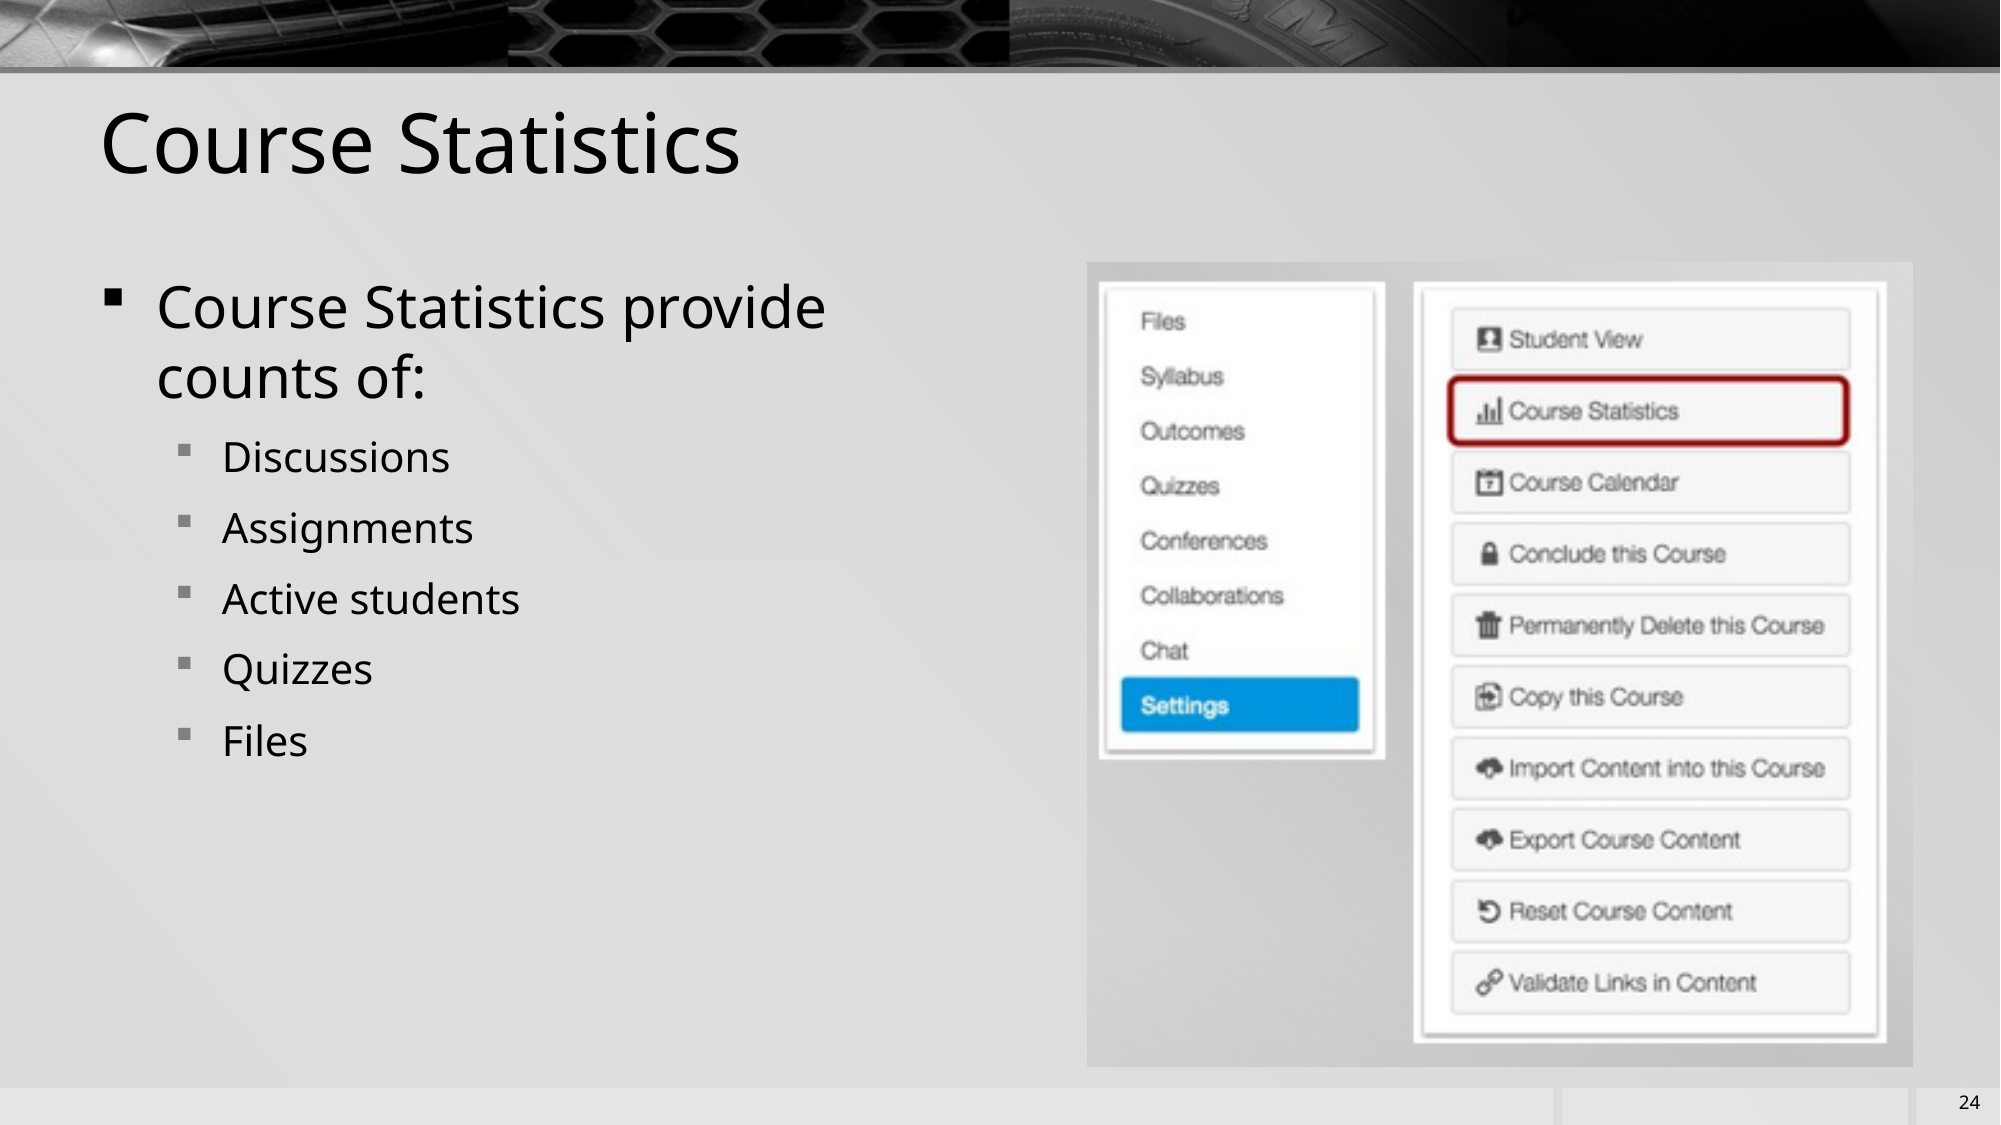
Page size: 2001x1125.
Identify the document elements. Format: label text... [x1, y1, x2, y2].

title Course Statistics [99, 65, 1913, 216]
list Course Statistics provide counts of: Discussions Assignments Active students Quizzes Files [99, 262, 984, 1000]
picture [0, 0, 2000, 67]
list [1087, 262, 1913, 1067]
slide_number 24 [1912, 1084, 1996, 1122]
